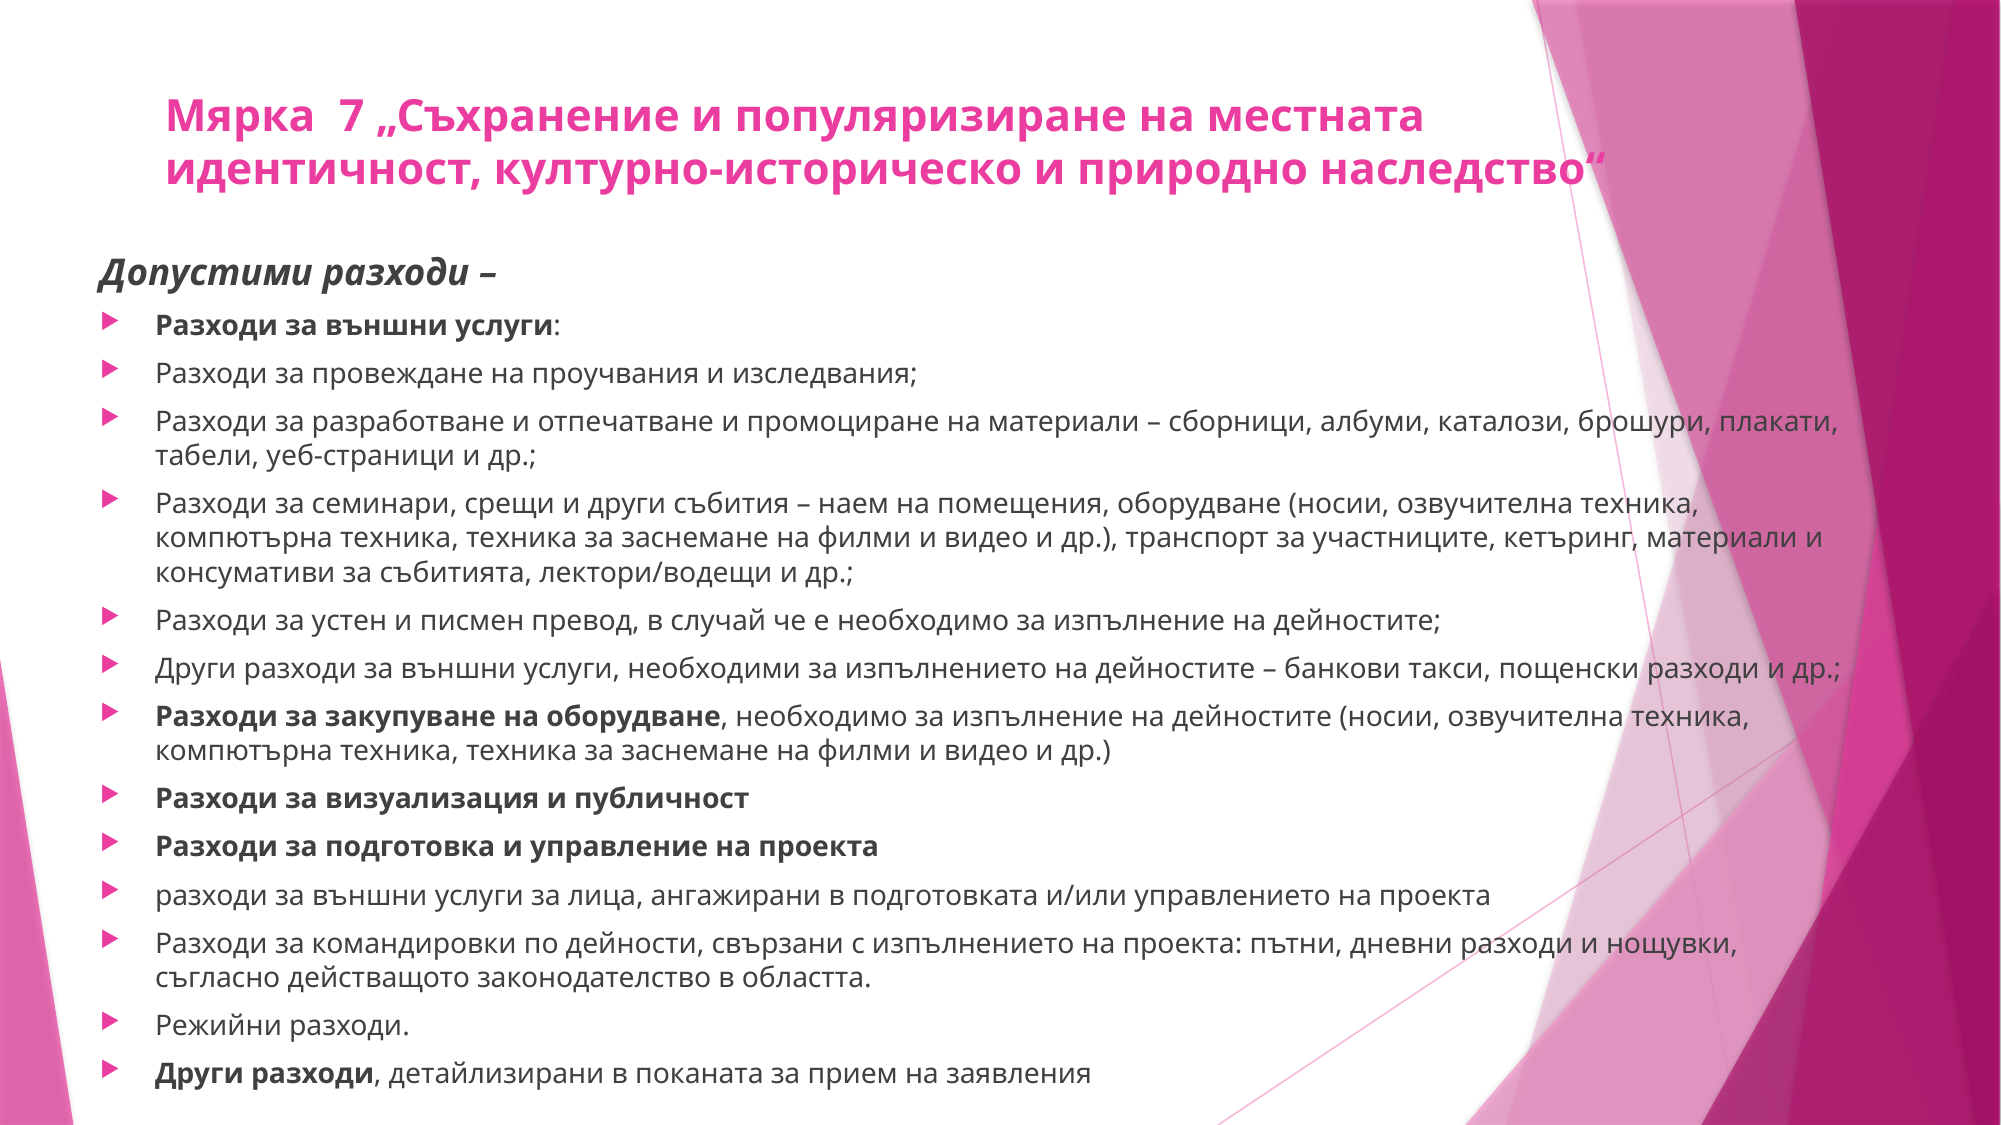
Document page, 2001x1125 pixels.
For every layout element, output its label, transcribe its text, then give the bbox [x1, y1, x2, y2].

title Мярка 7 „Съхранение и популяризиране на местната идентичност, културно-историческо и природно наследство“ [149, 79, 1639, 241]
list Допустими разходи – Разходи за външни услуги: Разходи за провеждане на проучвания и изследвания; Разходи за разработване и отпечатване и промоциране на материали – сборници, албуми, каталози, брошури, плакати, табели, уеб-страници и др.; Разходи за семинари, срещи и други събития – наем на помещения, оборудване (носии, озвучителна техника, компютърна техника, техника за заснемане на филми и видео и др.), транспорт за участниците, кетъринг, материали и консумативи за събитията, лектори/водещи и др.; Разходи за устен и писмен превод, в случай че е необходимо за изпълнение на дейностите; Други разходи за външни услуги, необходими за изпълнението на дейностите – банкови такси, пощенски разходи и др.; Разходи за закупуване на оборудване, необходимо за изпълнение на дейностите (носии, озвучителна техника, компютърна техника, техника за заснемане на филми и видео и др.) Разходи за визуализация и публичност Разходи за подготовка и управление на проекта разходи за външни услуги за лица, ангажирани в подготовката и/или управлението на проекта Разходи за командировки по дейности, свързани с изпълнението на проекта: пътни, дневни разходи и нощувки, съгласно действащото законодателство в областта. Режийни разходи. Други разходи, детайлизирани в поканата за прием на заявления [85, 241, 1862, 1125]
